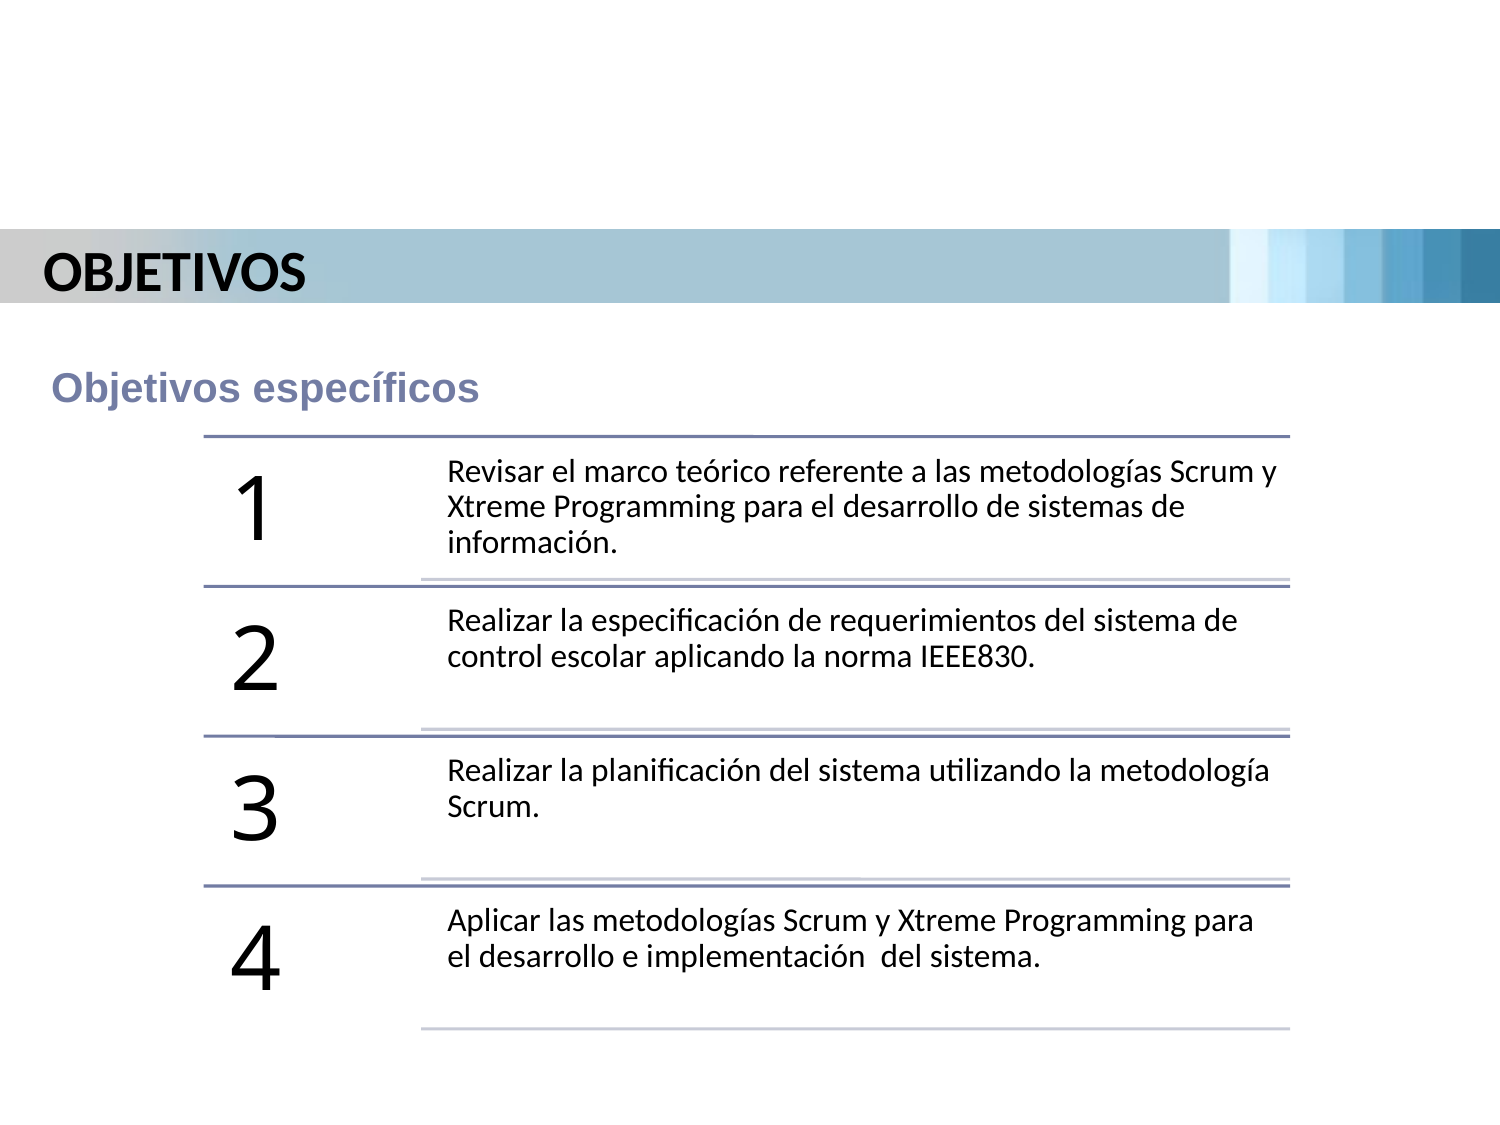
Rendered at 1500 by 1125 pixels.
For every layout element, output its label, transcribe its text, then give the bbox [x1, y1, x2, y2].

text_box Objetivos específicos [51, 356, 995, 416]
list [203, 436, 1291, 1037]
picture [0, 229, 1500, 304]
